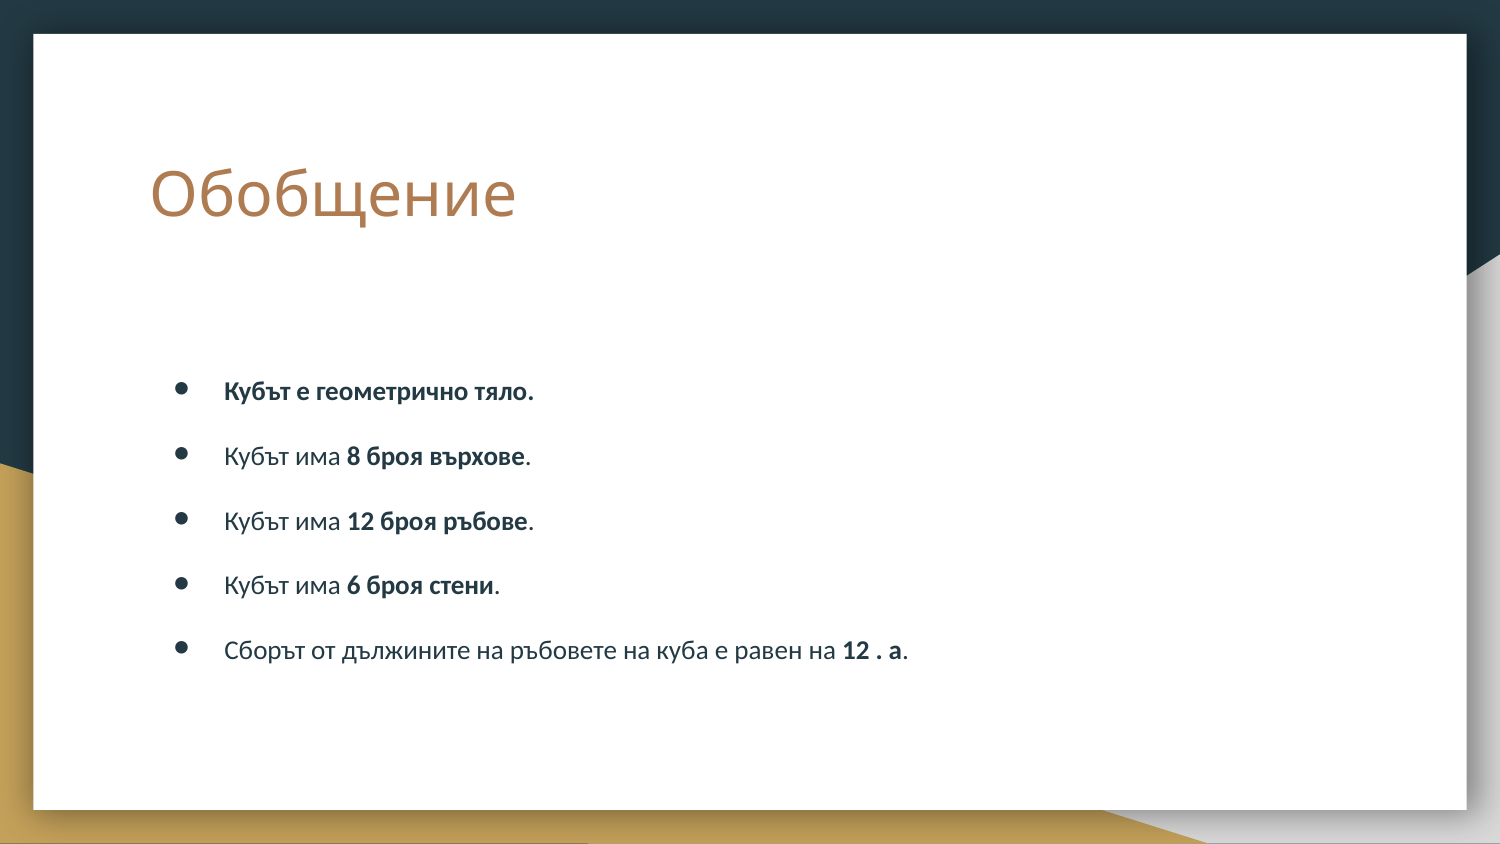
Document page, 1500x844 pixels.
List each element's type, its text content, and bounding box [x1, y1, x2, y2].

list Кубът е геометрично тяло. Кубът има 8 броя върхове. Кубът има 12 броя ръбове. Кубът има 6 броя стени. Сборът от дължините на ръбовете на куба е равен на 12 . а. [134, 326, 1366, 729]
title Обобщение [134, 138, 1366, 296]
